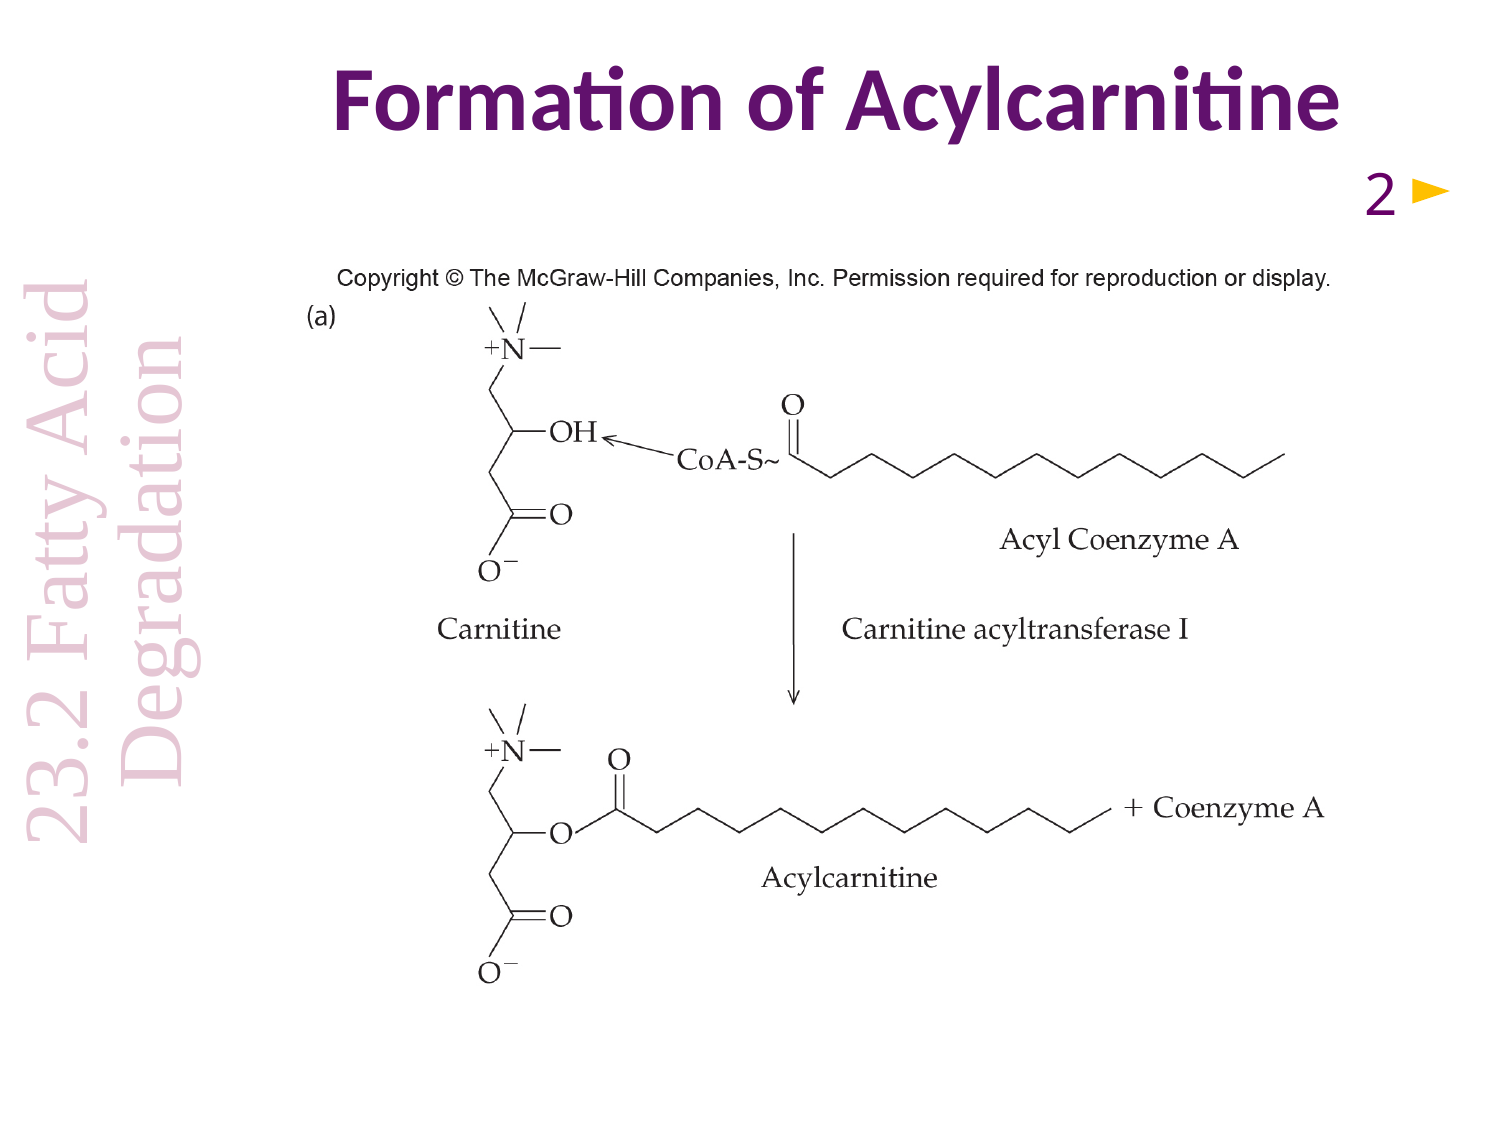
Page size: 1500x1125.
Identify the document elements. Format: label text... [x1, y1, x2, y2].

title Formation of Acylcarnitine [200, 24, 1475, 163]
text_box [1324, 149, 1451, 237]
picture [303, 267, 1363, 986]
text_box 23.2 Fatty Acid Degradation [24, 25, 188, 1101]
